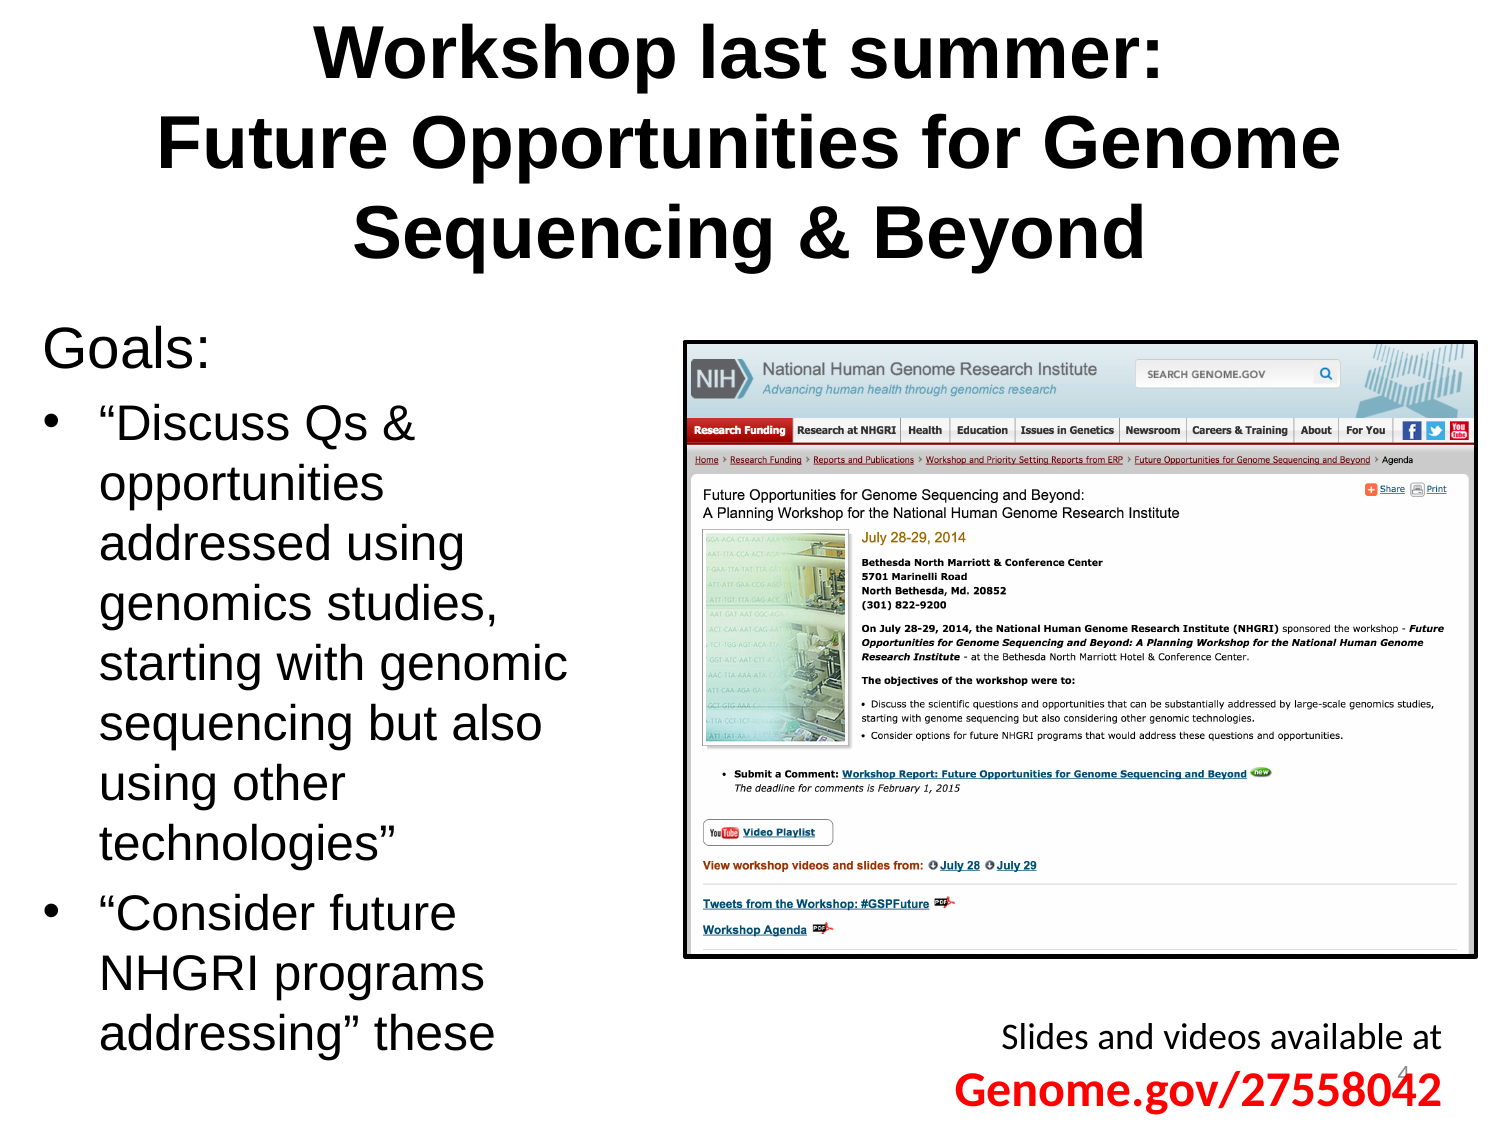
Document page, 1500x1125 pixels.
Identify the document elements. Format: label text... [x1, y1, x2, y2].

slide_number 4 [1074, 1042, 1425, 1103]
title Workshop last summer: Future Opportunities for Genome Sequencing & Beyond [75, 45, 1425, 233]
picture [686, 344, 1474, 955]
list Goals: “Discuss Qs & opportunities addressed using genomics studies, starting with genomic sequencing but also using other technologies” “Consider future NHGRI programs addressing” these [27, 302, 616, 1034]
text_box Slides and videos available at Genome.gov/27558042 [939, 1004, 1458, 1125]
